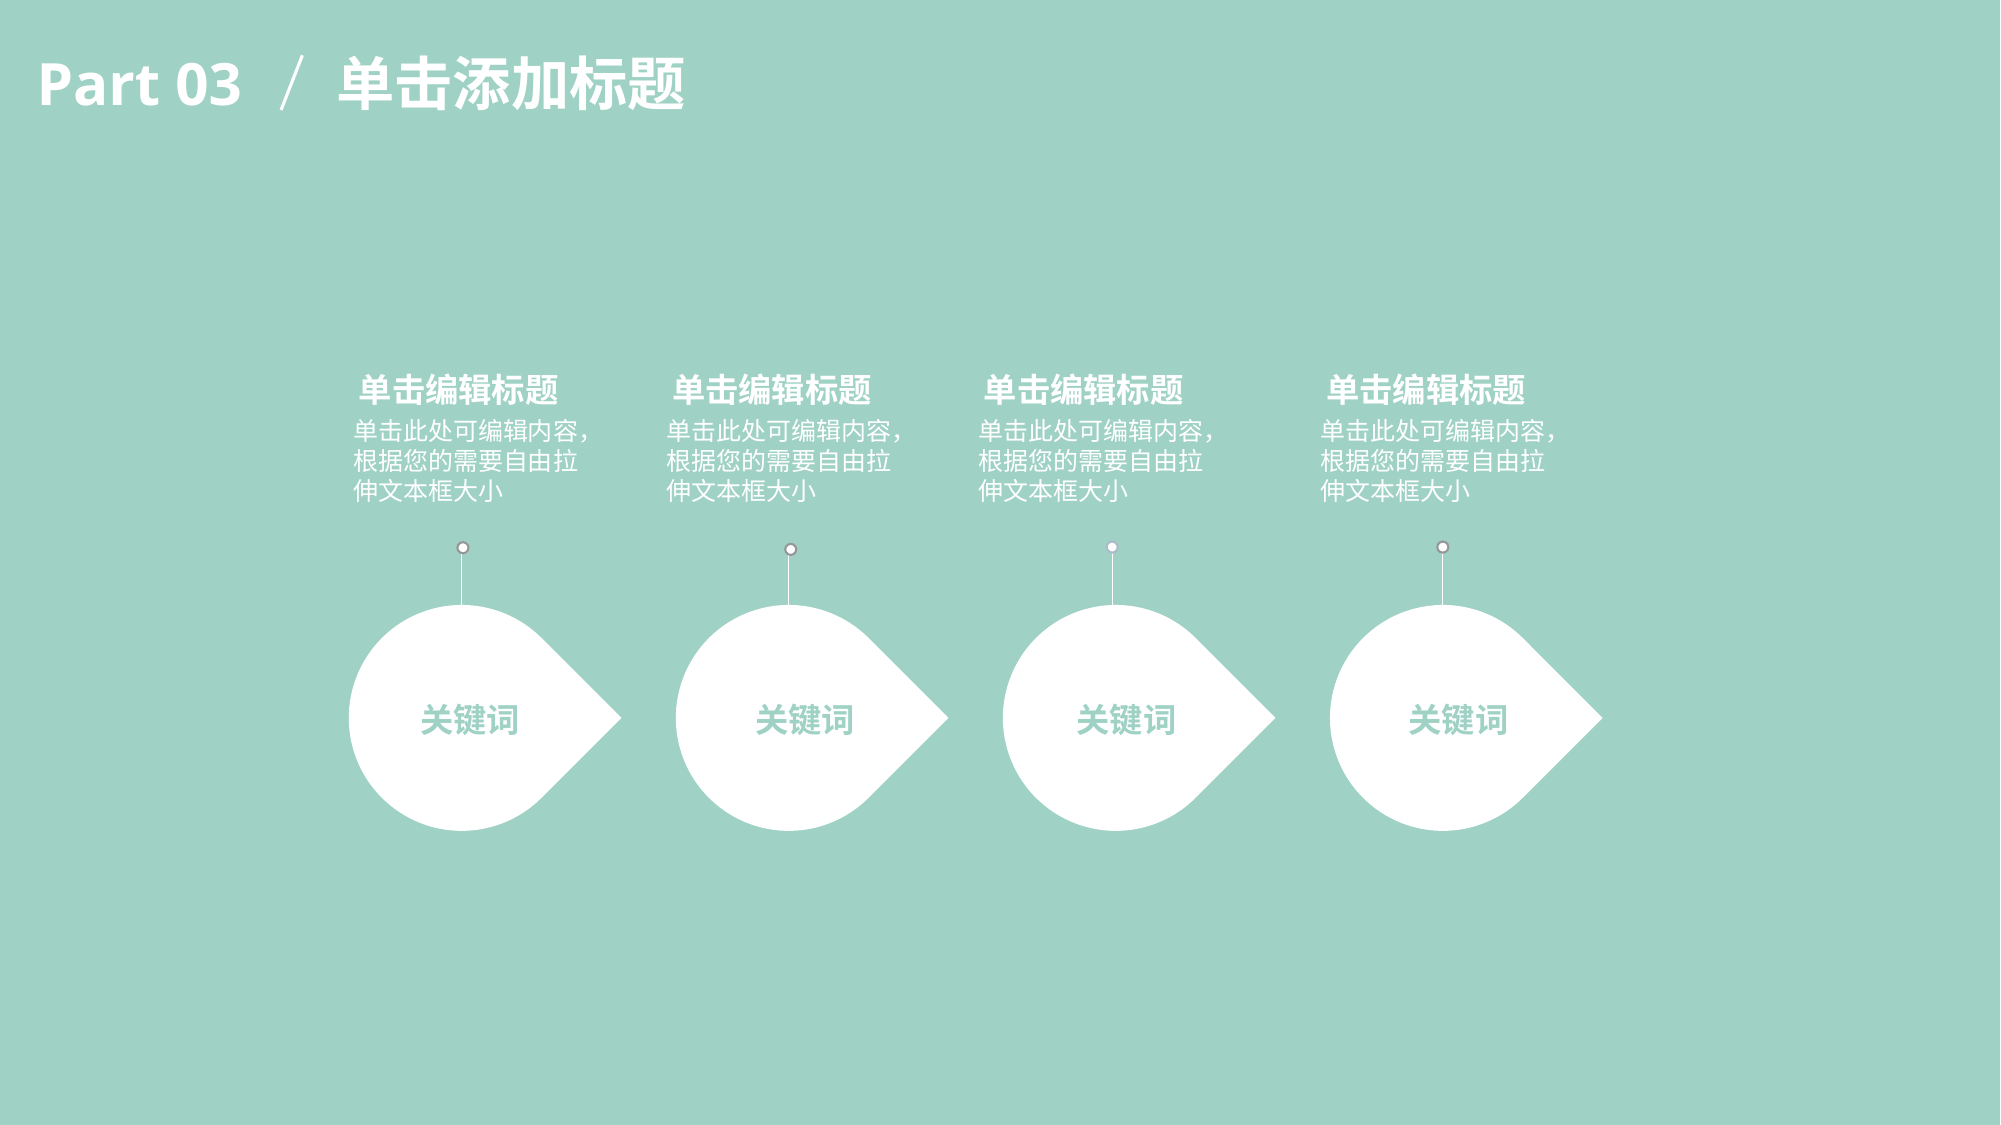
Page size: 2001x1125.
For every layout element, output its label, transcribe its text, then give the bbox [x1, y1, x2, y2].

text_box 单击编辑标题 [266, 368, 580, 409]
text_box 关键词 [740, 691, 870, 747]
text_box 关键词 [405, 691, 535, 747]
text_box [1001, 603, 1277, 832]
text_box [1105, 540, 1119, 554]
text_box [784, 542, 798, 557]
text_box [1328, 603, 1605, 832]
text_box 单击此处可编辑内容，根据您的需要自由拉伸文本框大小 [353, 415, 587, 506]
text_box 单击编辑标题 [1234, 368, 1618, 409]
text_box [1436, 540, 1450, 554]
text_box [347, 603, 623, 832]
text_box 单击添加标题 [321, 39, 747, 125]
text_box 单击编辑标题 [580, 368, 891, 409]
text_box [280, 55, 303, 110]
text_box Part 03 [21, 39, 284, 125]
text_box 单击此处可编辑内容，根据您的需要自由拉伸文本框大小 [978, 415, 1212, 506]
text_box 单击此处可编辑内容，根据您的需要自由拉伸文本框大小 [1320, 415, 1554, 506]
text_box [456, 541, 470, 555]
text_box 关键词 [1061, 691, 1192, 747]
text_box 关键词 [1393, 691, 1524, 747]
text_box [674, 603, 950, 832]
text_box 单击编辑标题 [891, 368, 1234, 409]
text_box 单击此处可编辑内容，根据您的需要自由拉伸文本框大小 [666, 415, 900, 506]
